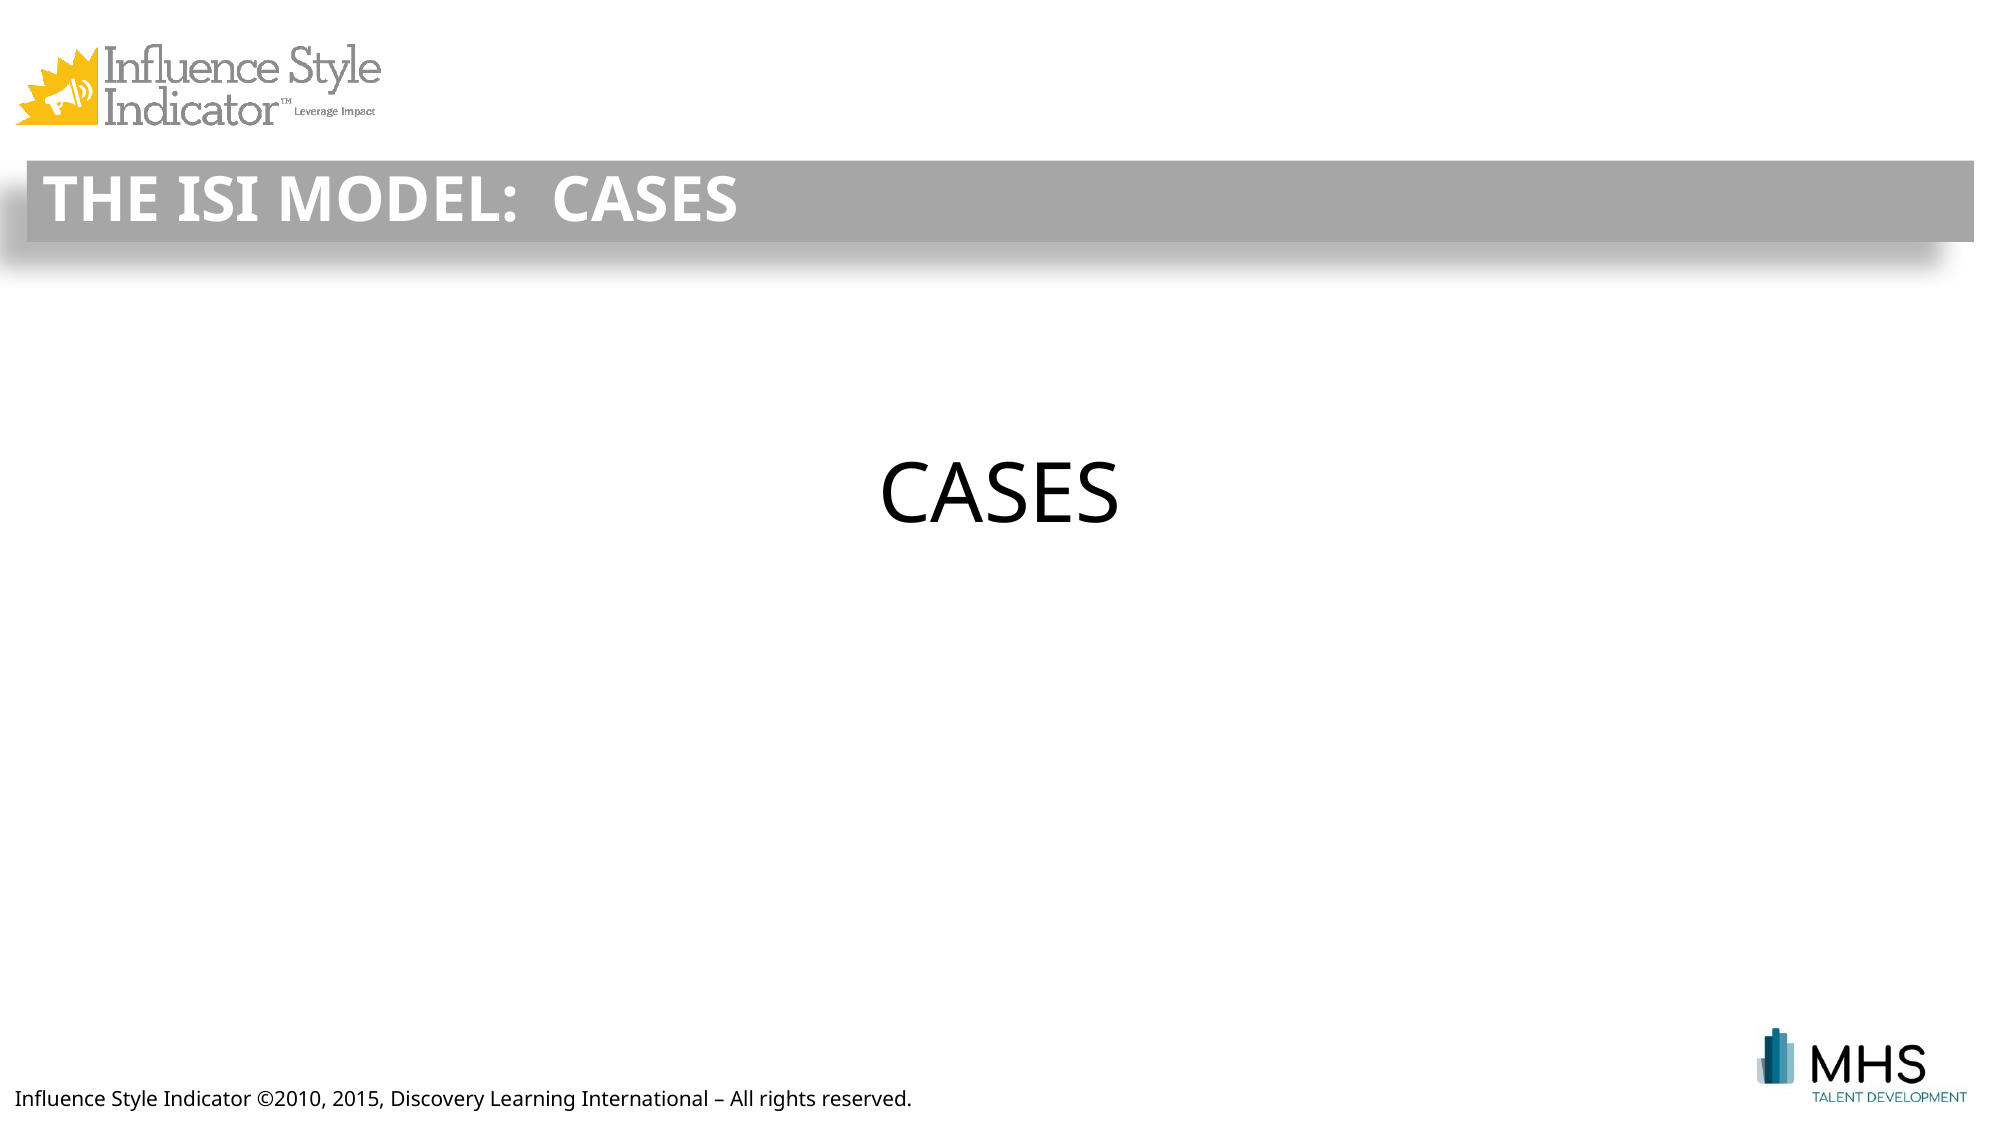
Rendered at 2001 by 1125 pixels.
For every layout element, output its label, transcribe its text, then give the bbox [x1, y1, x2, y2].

picture [0, 34, 464, 152]
text_box Influence Style Indicator ©2010, 2015, Discovery Learning International – All rights reserved. [0, 1077, 1000, 1118]
text_box CASES [0, 457, 2000, 547]
picture [1757, 1028, 1967, 1102]
text_box THE ISI MODEL: CASES [26, 160, 1974, 242]
